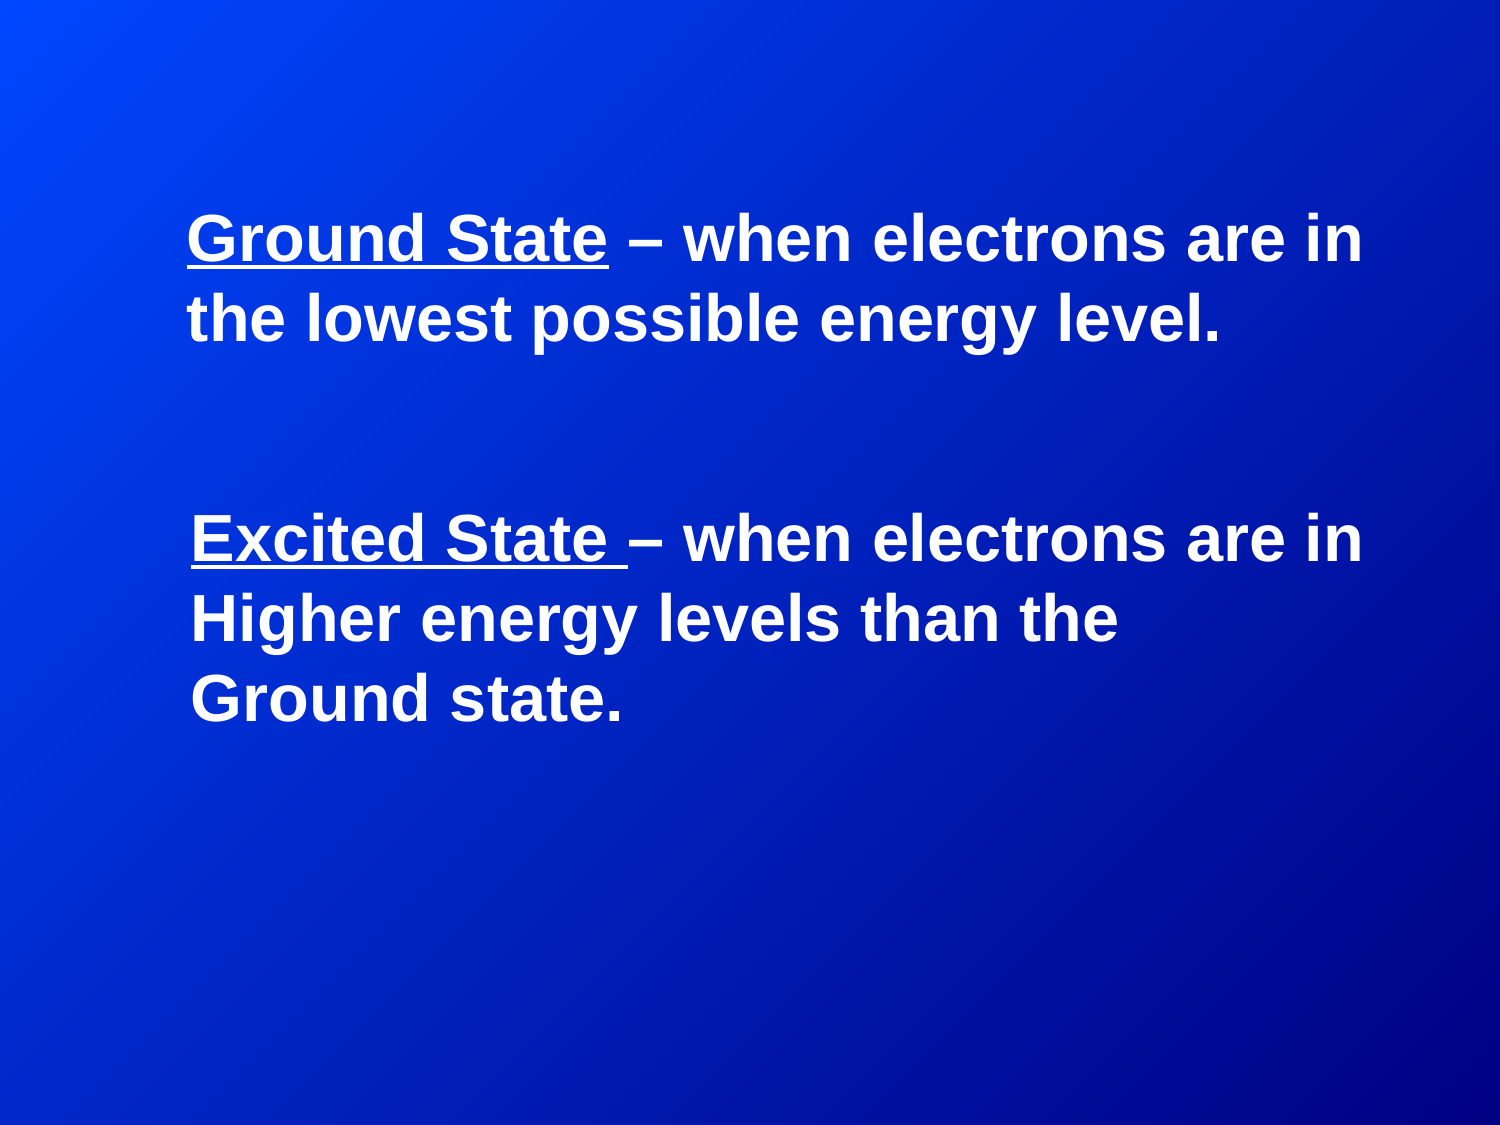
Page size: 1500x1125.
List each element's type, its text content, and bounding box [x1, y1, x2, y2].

text_box Ground State – when electrons are in the lowest possible energy level. [172, 187, 1380, 363]
text_box Excited State – when electrons are in Higher energy levels than the Ground state. [175, 487, 1380, 743]
